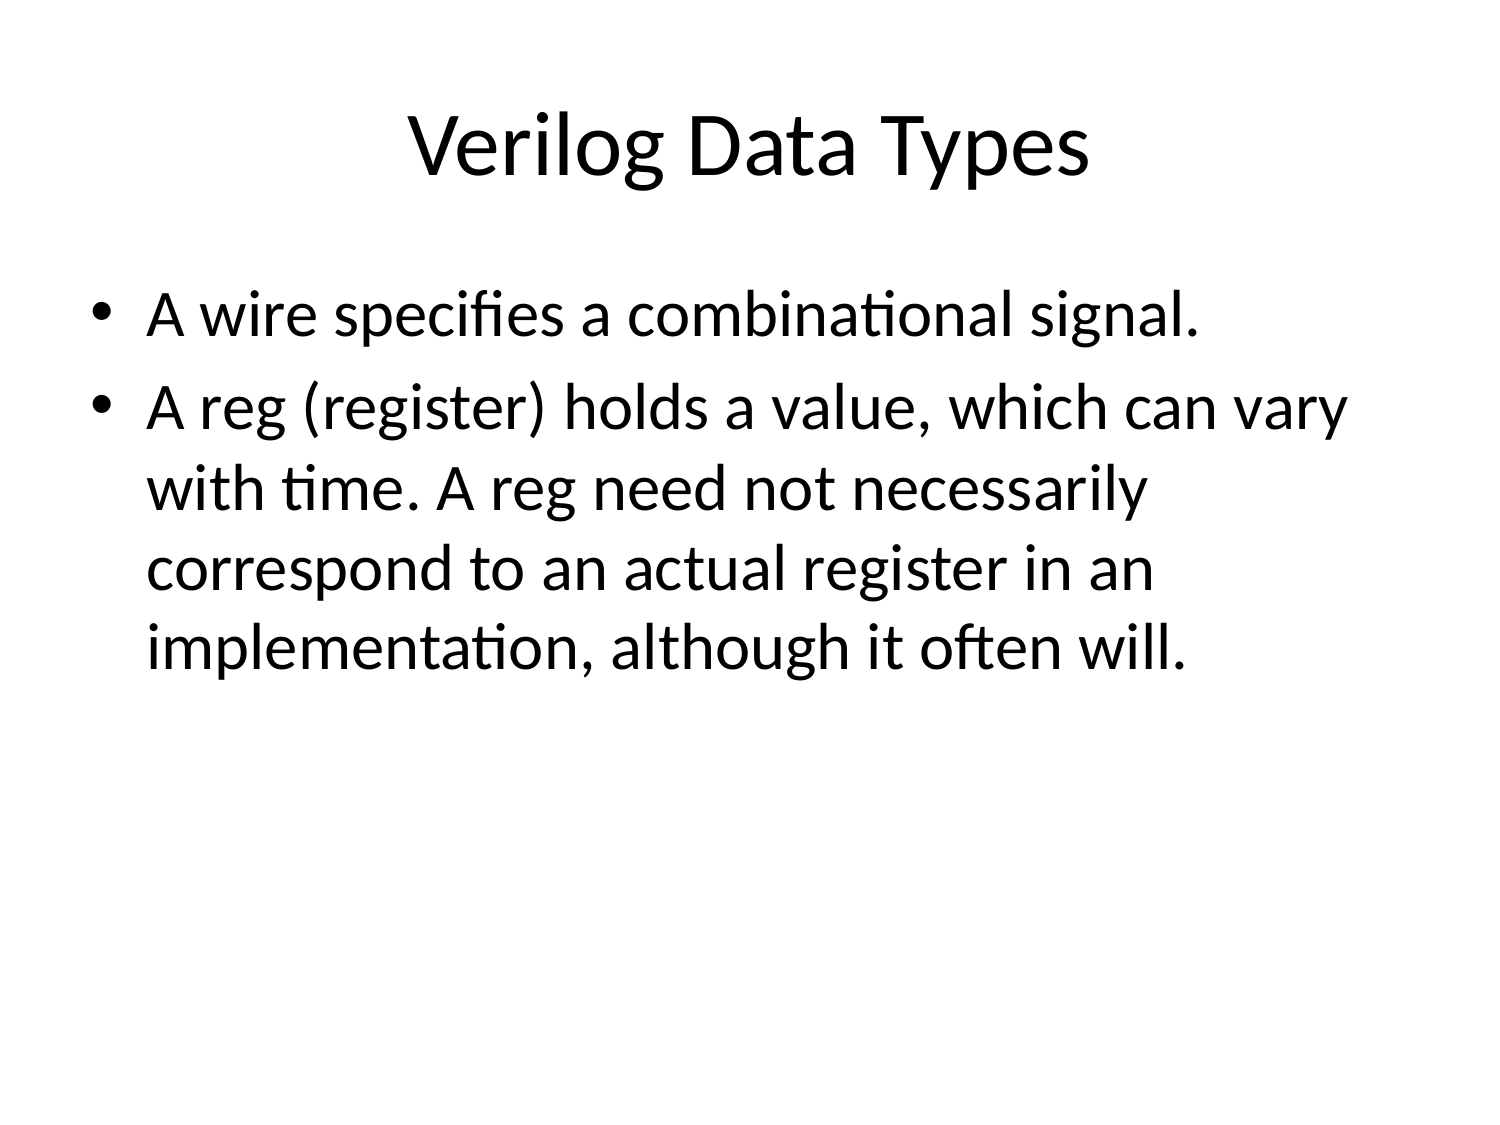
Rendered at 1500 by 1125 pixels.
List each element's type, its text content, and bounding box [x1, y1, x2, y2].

list A wire specifies a combinational signal. A reg (register) holds a value, which can vary with time. A reg need not necessarily correspond to an actual register in an implementation, although it often will. [75, 262, 1425, 1005]
title Verilog Data Types [75, 45, 1425, 233]
